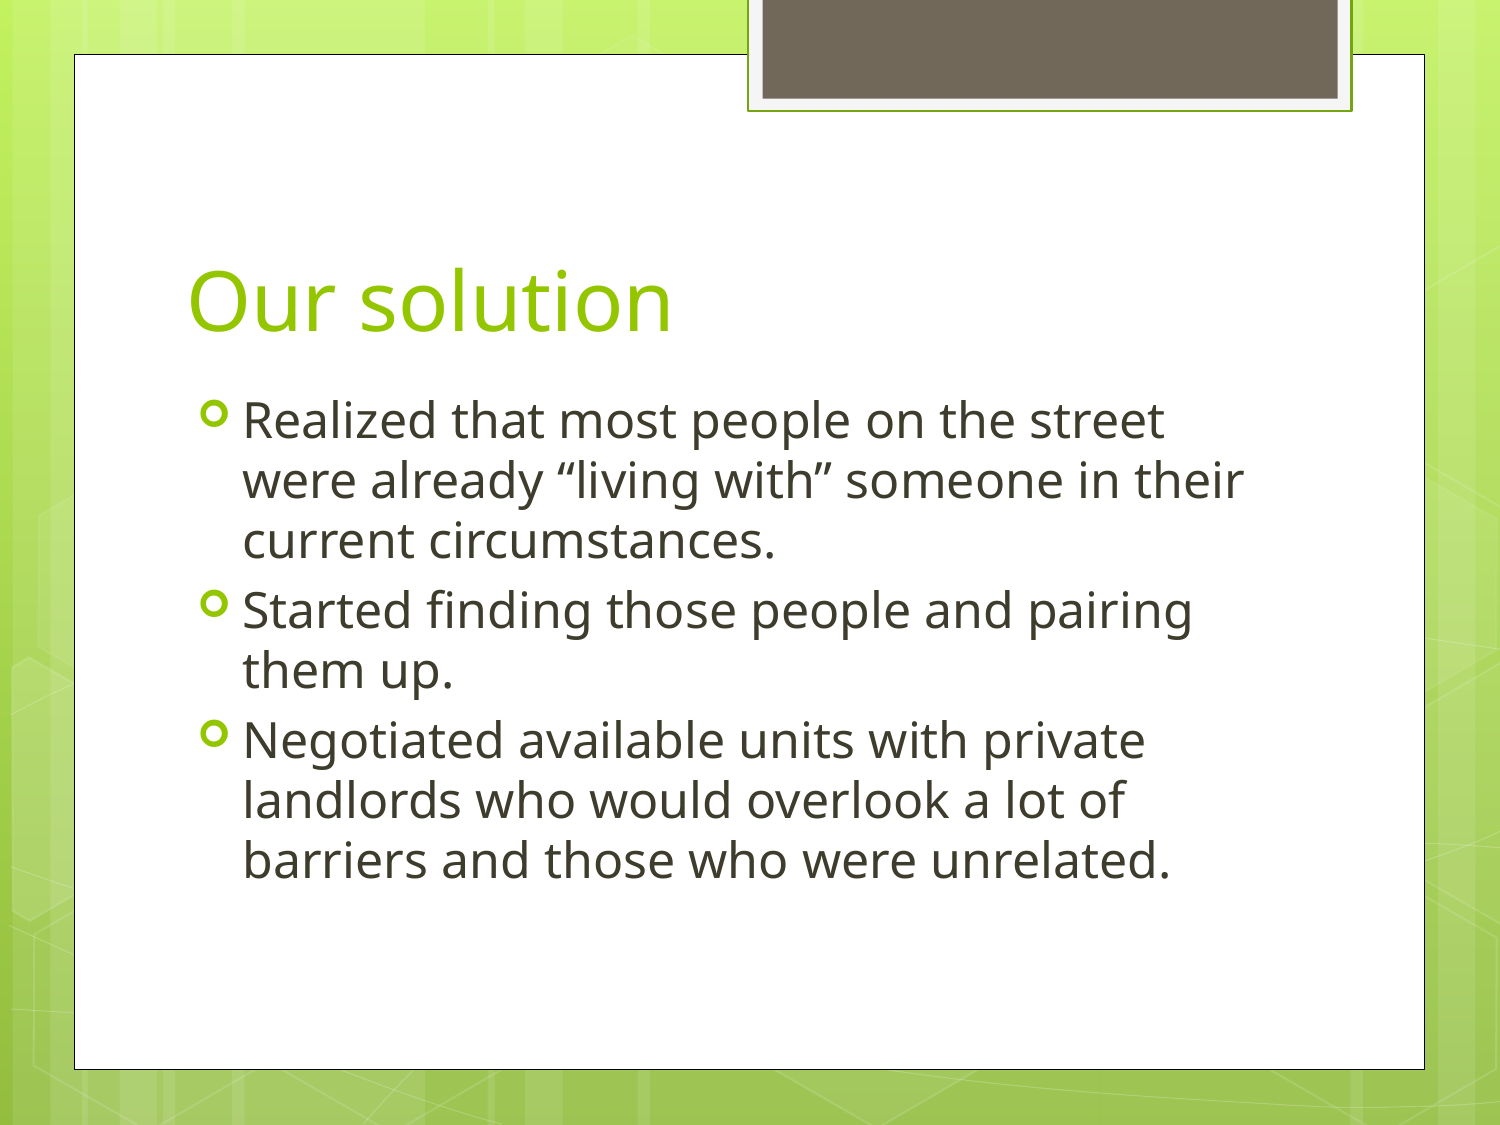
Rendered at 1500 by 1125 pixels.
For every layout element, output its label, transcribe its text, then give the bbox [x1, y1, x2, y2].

list Realized that most people on the street were already “living with” someone in their current circumstances. Started finding those people and pairing them up. Negotiated available units with private landlords who would overlook a lot of barriers and those who were unrelated. [171, 381, 1283, 957]
title Our solution [171, 168, 1324, 357]
